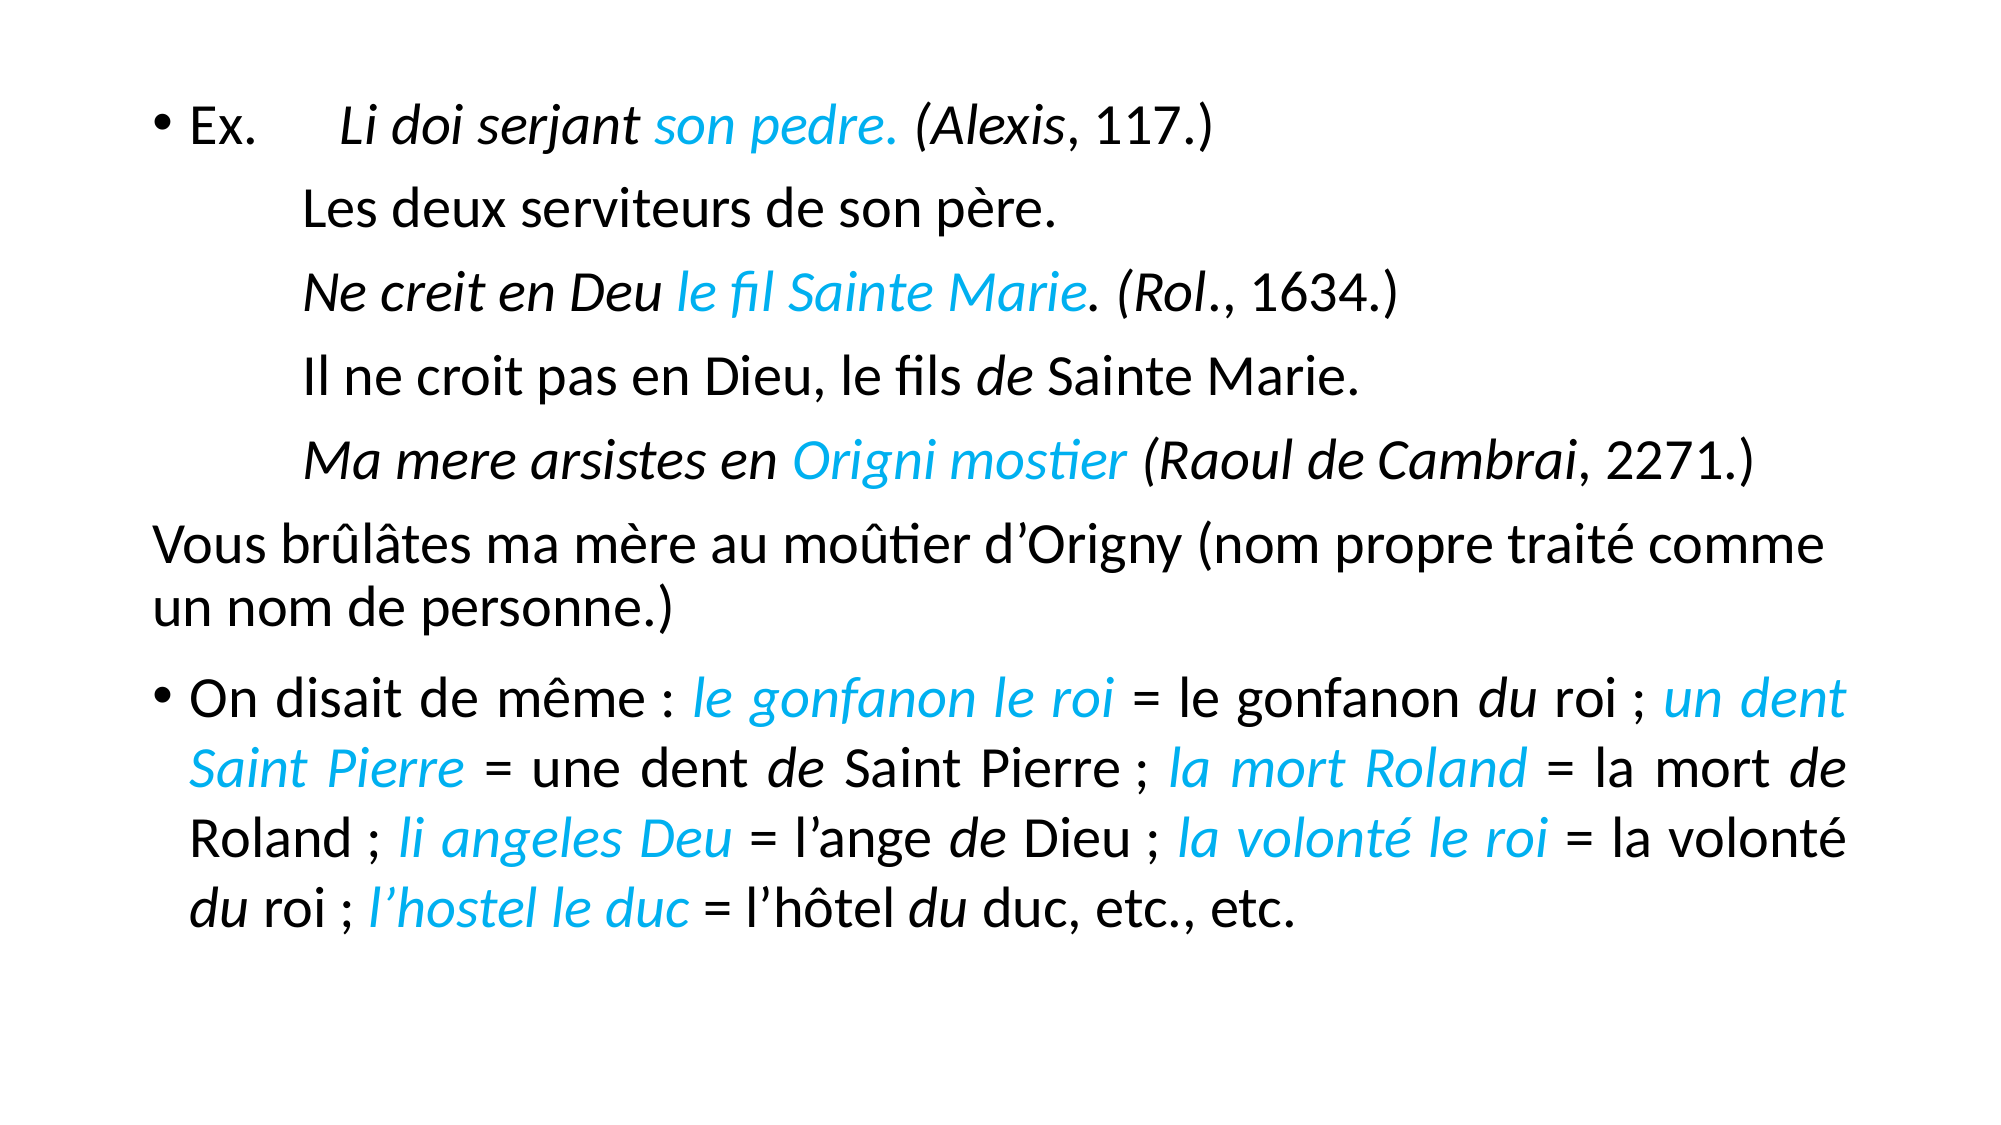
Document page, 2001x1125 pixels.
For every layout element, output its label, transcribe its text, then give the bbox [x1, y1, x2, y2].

list Ex. Li doi serjant son pedre. (Alexis, 117.) Les deux serviteurs de son père. Ne creit en Deu le fil Sainte Marie. (Rol., 1634.) Il ne croit pas en Dieu, le fils de Sainte Marie. Ma mere arsistes en Origni mostier (Raoul de Cambrai, 2271.) Vous brûlâtes ma mère au moûtier d’Origny (nom propre traité comme un nom de personne.) On disait de même : le gonfanon le roi = le gonfanon du roi ; un dent Saint Pierre = une dent de Saint Pierre ; la mort Roland = la mort de Roland ; li angeles Deu = l’ange de Dieu ; la volonté le roi = la volonté du roi ; l’hostel le duc = l’hôtel du duc, etc., etc. [137, 86, 1863, 1014]
